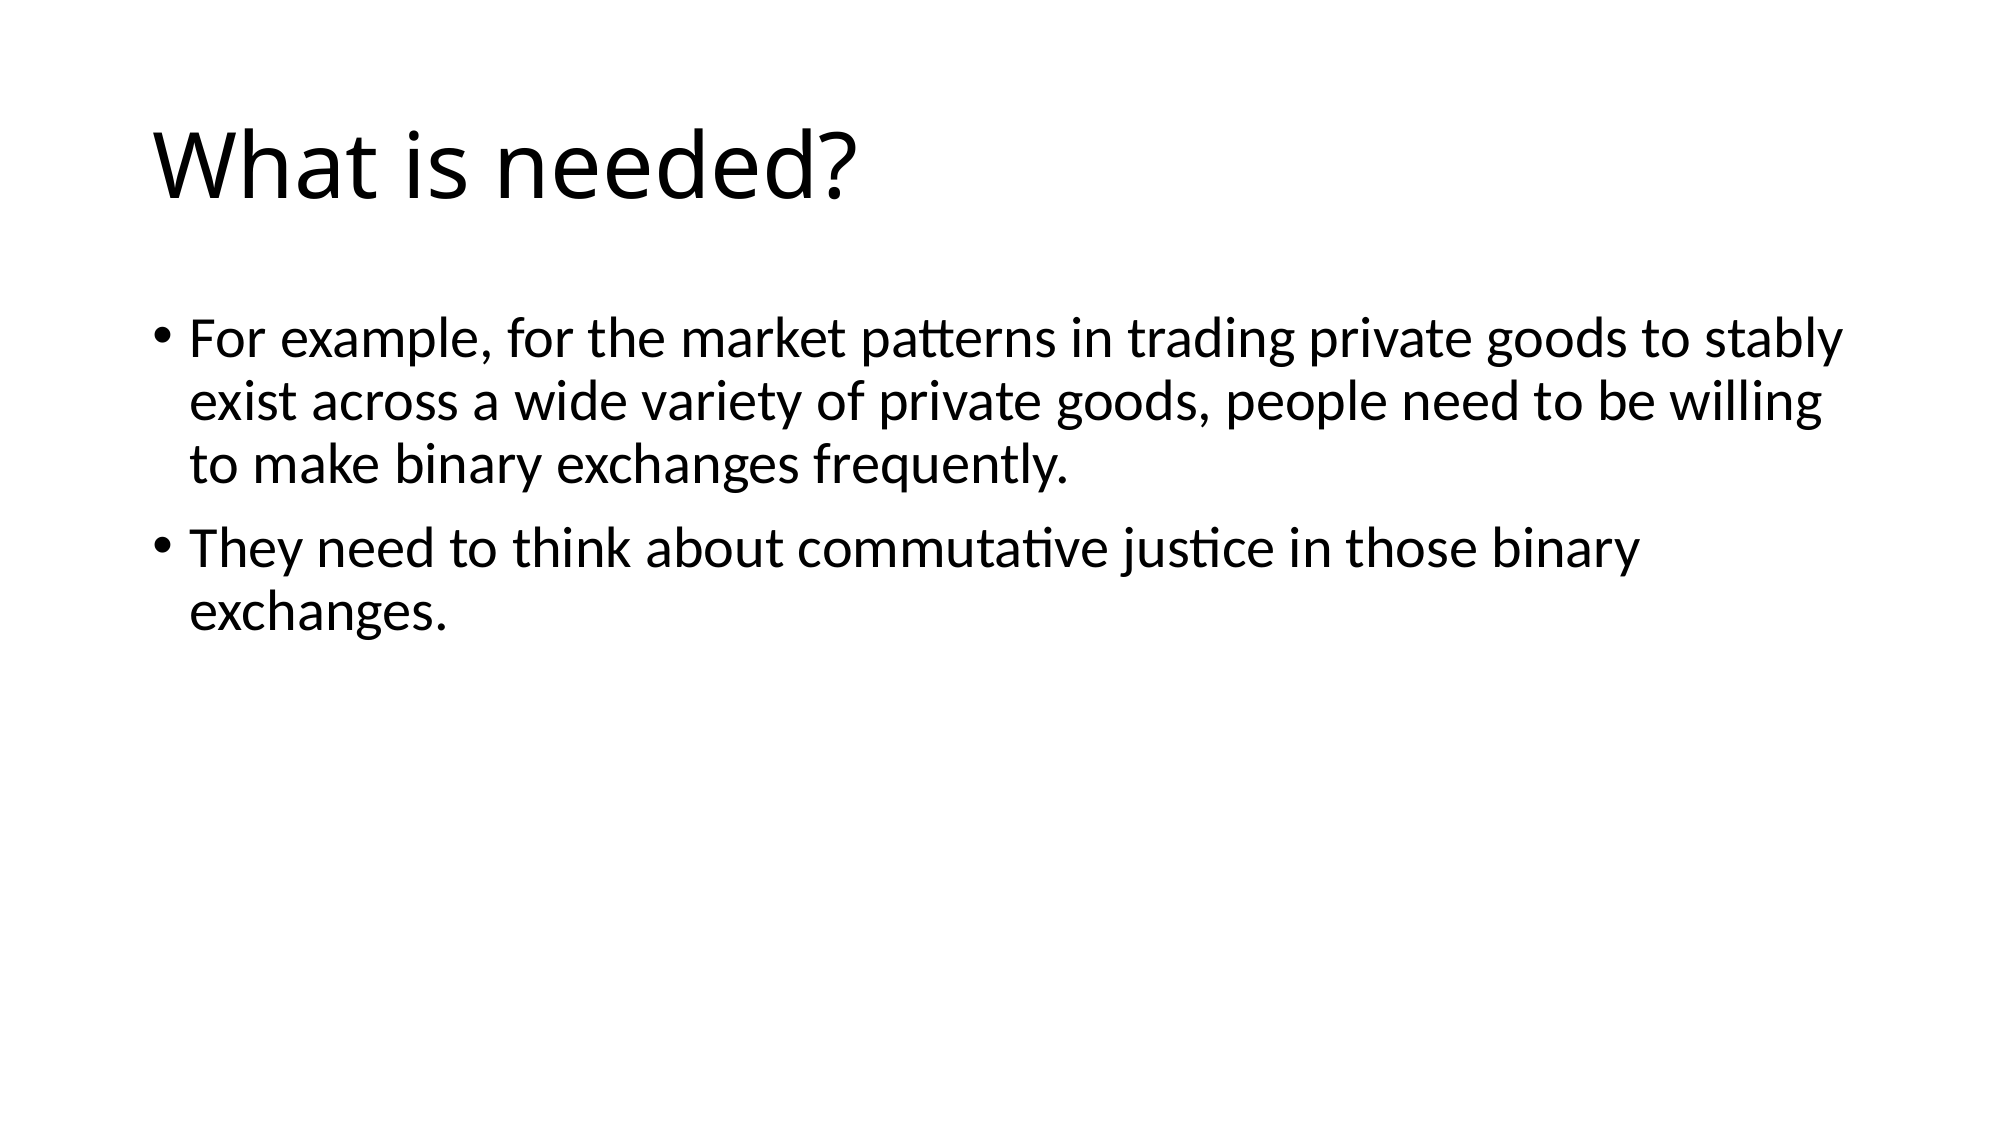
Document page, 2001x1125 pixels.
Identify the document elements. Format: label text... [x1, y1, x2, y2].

list For example, for the market patterns in trading private goods to stably exist across a wide variety of private goods, people need to be willing to make binary exchanges frequently. They need to think about commutative justice in those binary exchanges. [137, 299, 1863, 1014]
title What is needed? [137, 59, 1863, 278]
